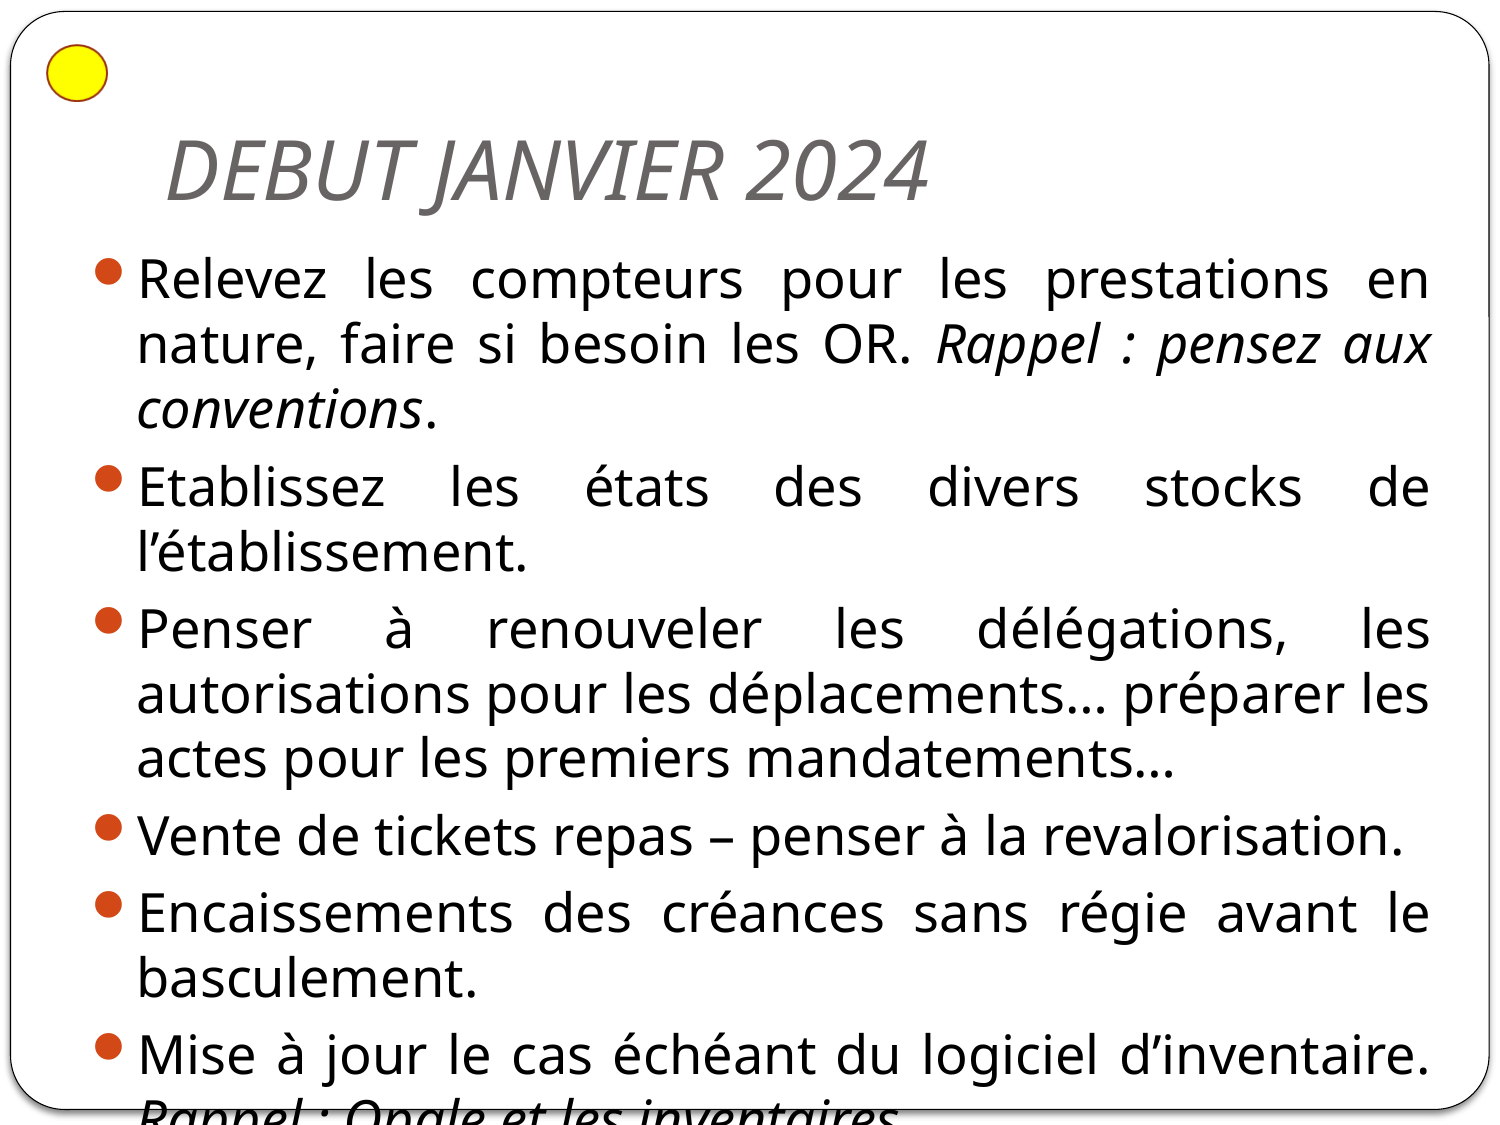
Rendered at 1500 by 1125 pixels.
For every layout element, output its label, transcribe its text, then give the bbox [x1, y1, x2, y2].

list Relevez les compteurs pour les prestations en nature, faire si besoin les OR. Rappel : pensez aux conventions. Etablissez les états des divers stocks de l’établissement. Penser à renouveler les délégations, les autorisations pour les déplacements… préparer les actes pour les premiers mandatements… Vente de tickets repas – penser à la revalorisation. Encaissements des créances sans régie avant le basculement. Mise à jour le cas échéant du logiciel d’inventaire. Rappel : Opale et les inventaires [76, 237, 1447, 988]
picture [45, 44, 108, 103]
title DEBUT JANVIER 2024 [150, 45, 1425, 233]
